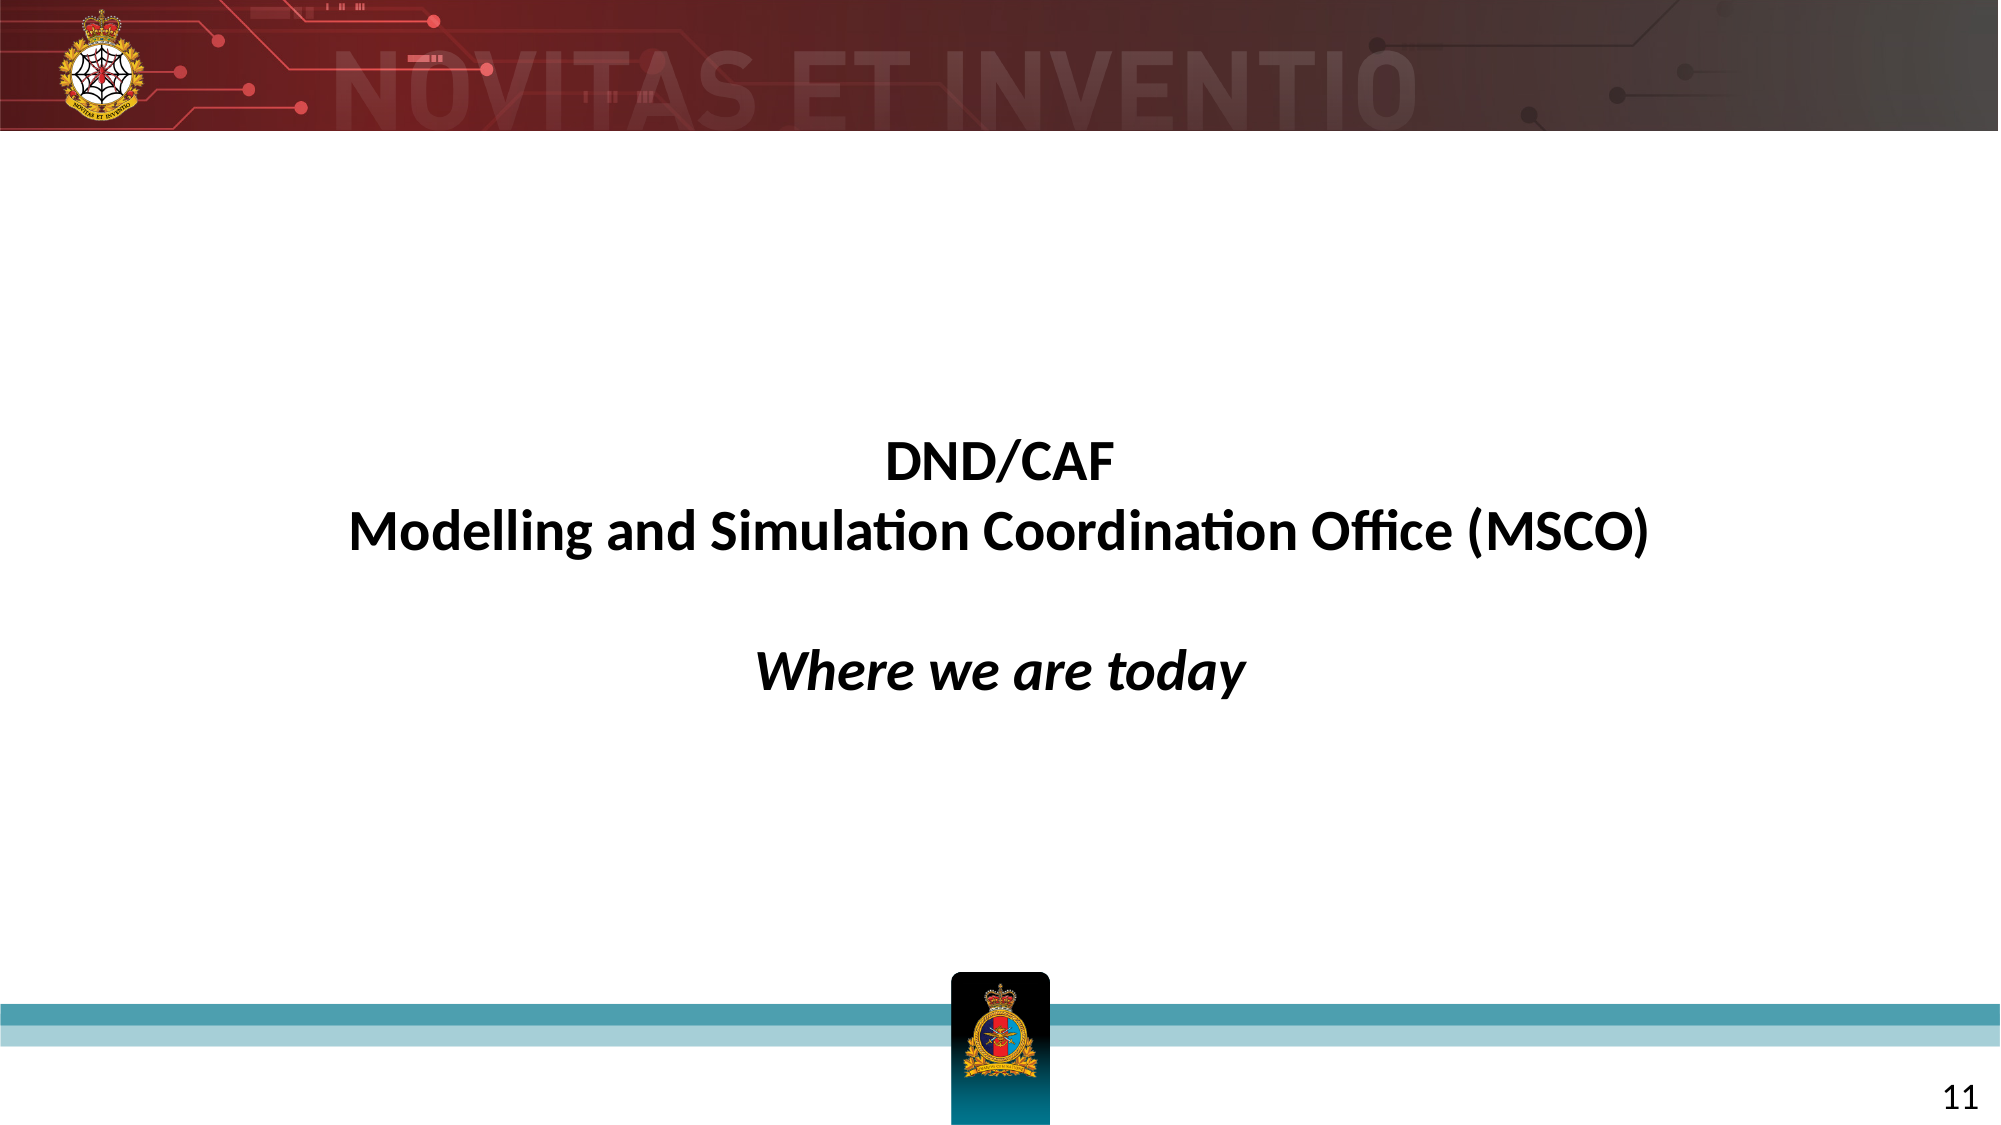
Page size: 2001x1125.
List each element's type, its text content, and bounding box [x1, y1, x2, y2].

picture [0, 0, 1998, 131]
text_box DND/CAF Modelling and Simulation Coordination Office (MSCO) Where we are today [317, 384, 1683, 741]
picture [0, 972, 2000, 1125]
text_box 11 [1926, 1064, 2000, 1125]
